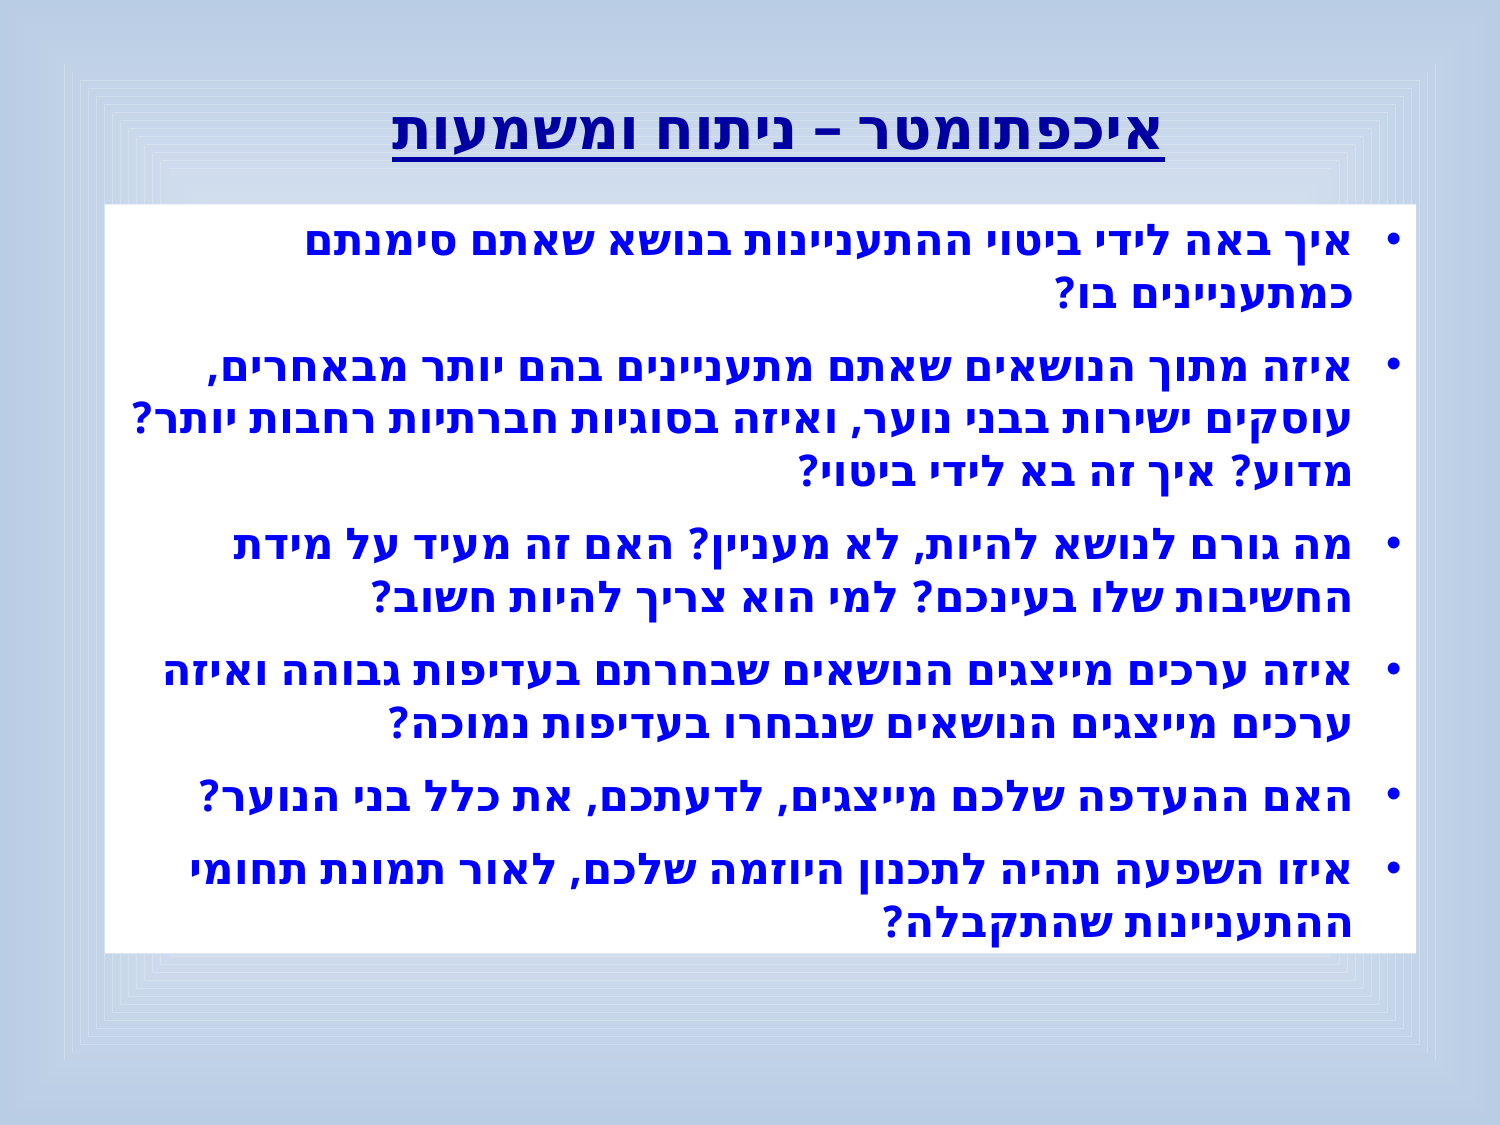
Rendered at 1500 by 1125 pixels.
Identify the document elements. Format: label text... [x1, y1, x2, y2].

text_box איכפתומטר – ניתוח ומשמעות [377, 83, 1180, 169]
text_box איך באה לידי ביטוי ההתעניינות בנושא שאתם סימנתם כמתעניינים בו? איזה מתוך הנושאים שאתם מתעניינים בהם יותר מבאחרים, עוסקים ישירות בבני נוער, ואיזה בסוגיות חברתיות רחבות יותר? מדוע? איך זה בא לידי ביטוי? מה גורם לנושא להיות, לא מעניין? האם זה מעיד על מידת החשיבות שלו בעינכם? למי הוא צריך להיות חשוב? איזה ערכים מייצגים הנושאים שבחרתם בעדיפות גבוהה ואיזה ערכים מייצגים הנושאים שנבחרו בעדיפות נמוכה? האם ההעדפה שלכם מייצגים, לדעתכם, את כלל בני הנוער? איזו השפעה תהיה לתכנון היוזמה שלכם, לאור תמונת תחומי ההתעניינות שהתקבלה? [104, 204, 1417, 954]
